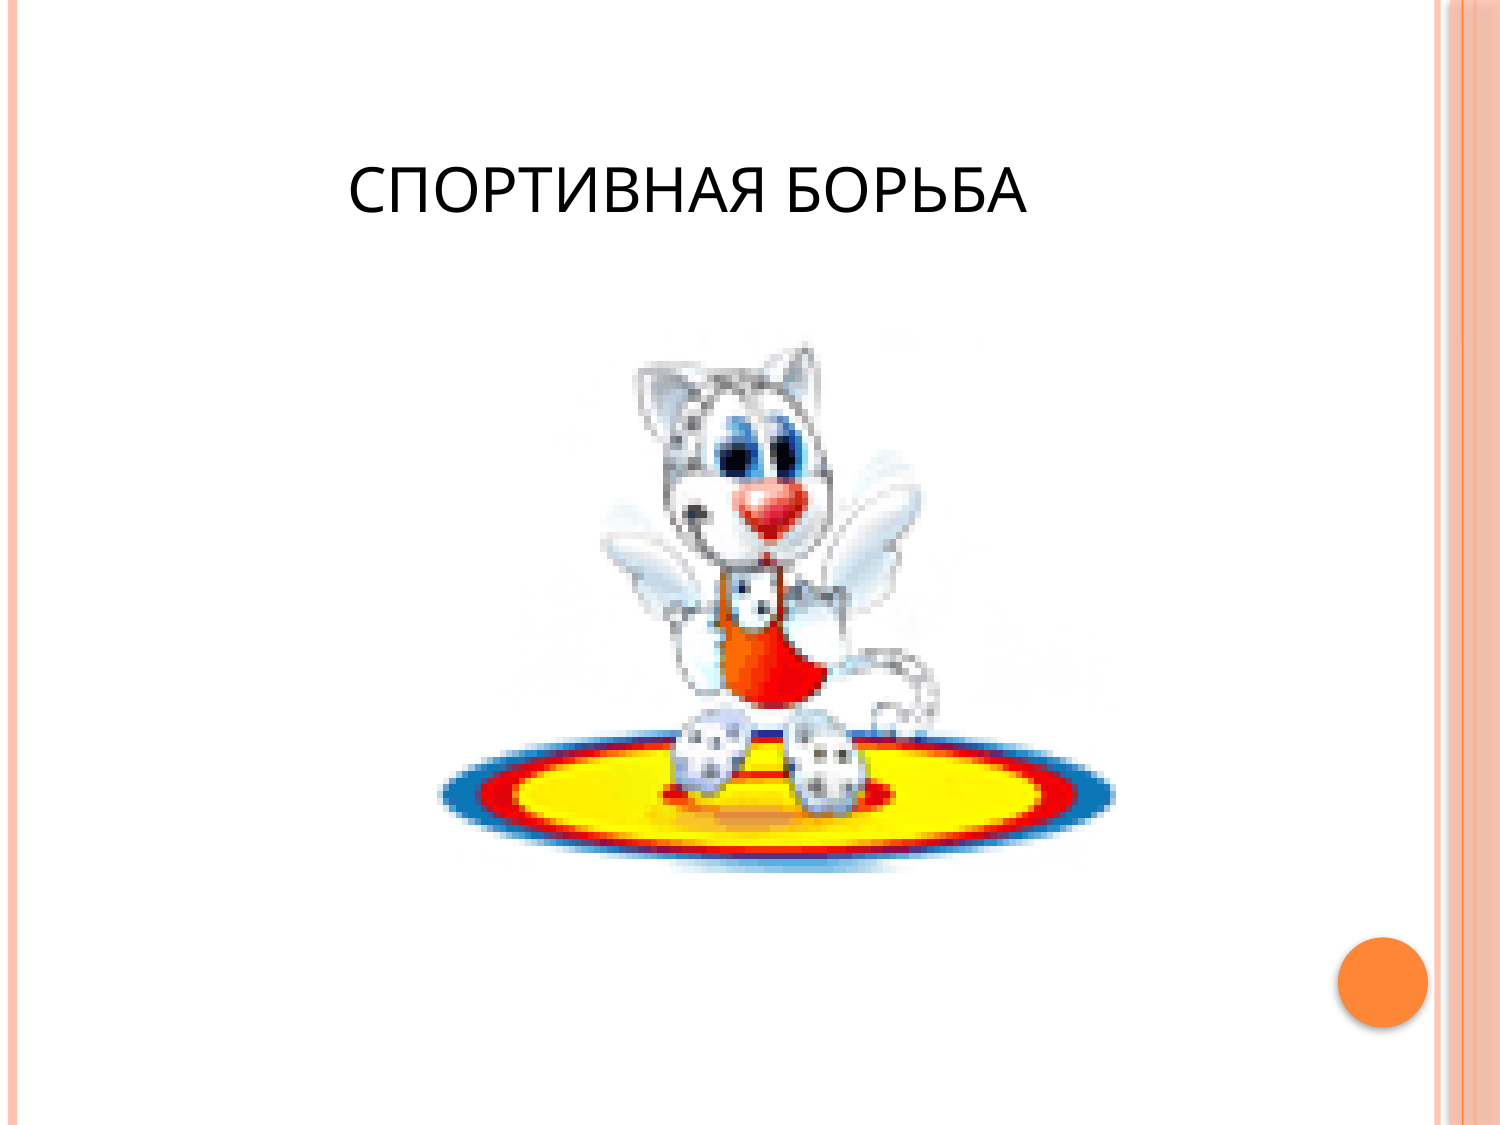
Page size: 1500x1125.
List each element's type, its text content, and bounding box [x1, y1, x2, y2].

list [430, 313, 1124, 895]
title Спортивная борьба [75, 45, 1300, 233]
